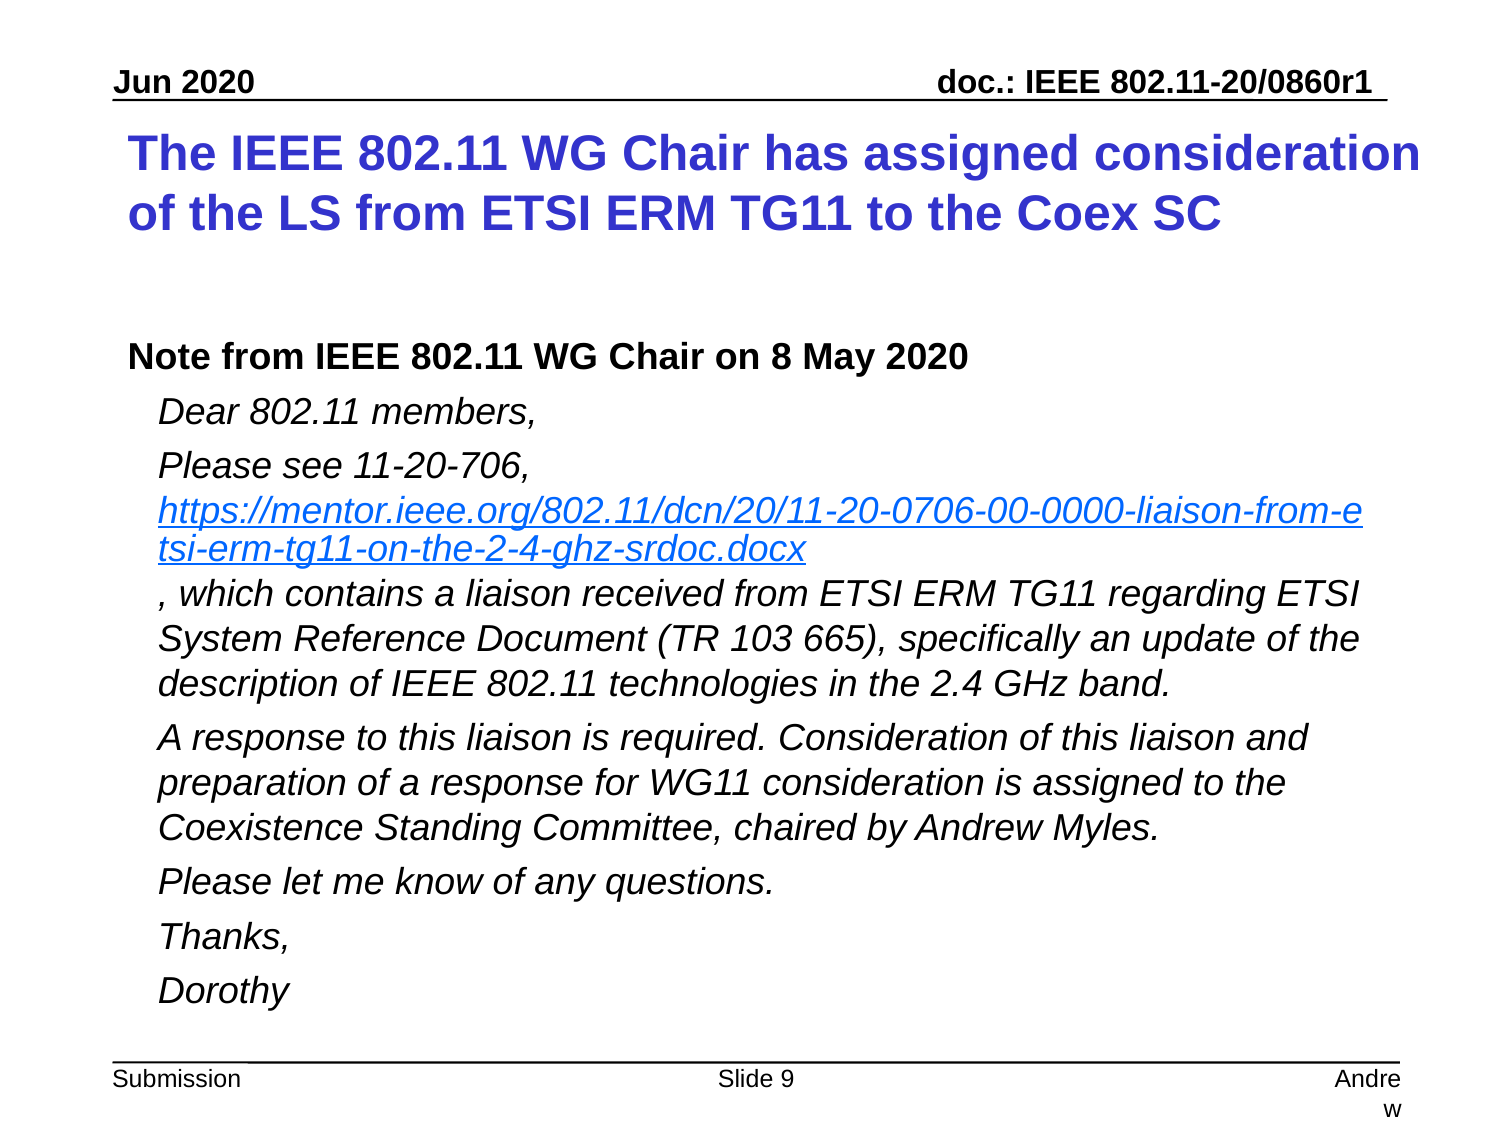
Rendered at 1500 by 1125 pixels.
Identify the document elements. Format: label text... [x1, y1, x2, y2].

list Note from IEEE 802.11 WG Chair on 8 May 2020 Dear 802.11 members, Please see 11-20-706, https://mentor.ieee.org/802.11/dcn/20/11-20-0706-00-0000-liaison-from-etsi-erm-tg11-on-the-2-4-ghz-srdoc.docx, which contains a liaison received from ETSI ERM TG11 regarding ETSI System Reference Document (TR 103 665), specifically an update of the description of IEEE 802.11 technologies in the 2.4 GHz band. A response to this liaison is required. Consideration of this liaison and preparation of a response for WG11 consideration is assigned to the Coexistence Standing Committee, chaired by Andrew Myles. Please let me know of any questions. Thanks, Dorothy [112, 324, 1388, 1000]
title The IEEE 802.11 WG Chair has assigned consideration of the LS from ETSI ERM TG11 to the Coex SC [112, 112, 1463, 288]
footer Andrew Myles, Cisco [1320, 1061, 1402, 1093]
slide_number Slide 9 [709, 1061, 803, 1093]
